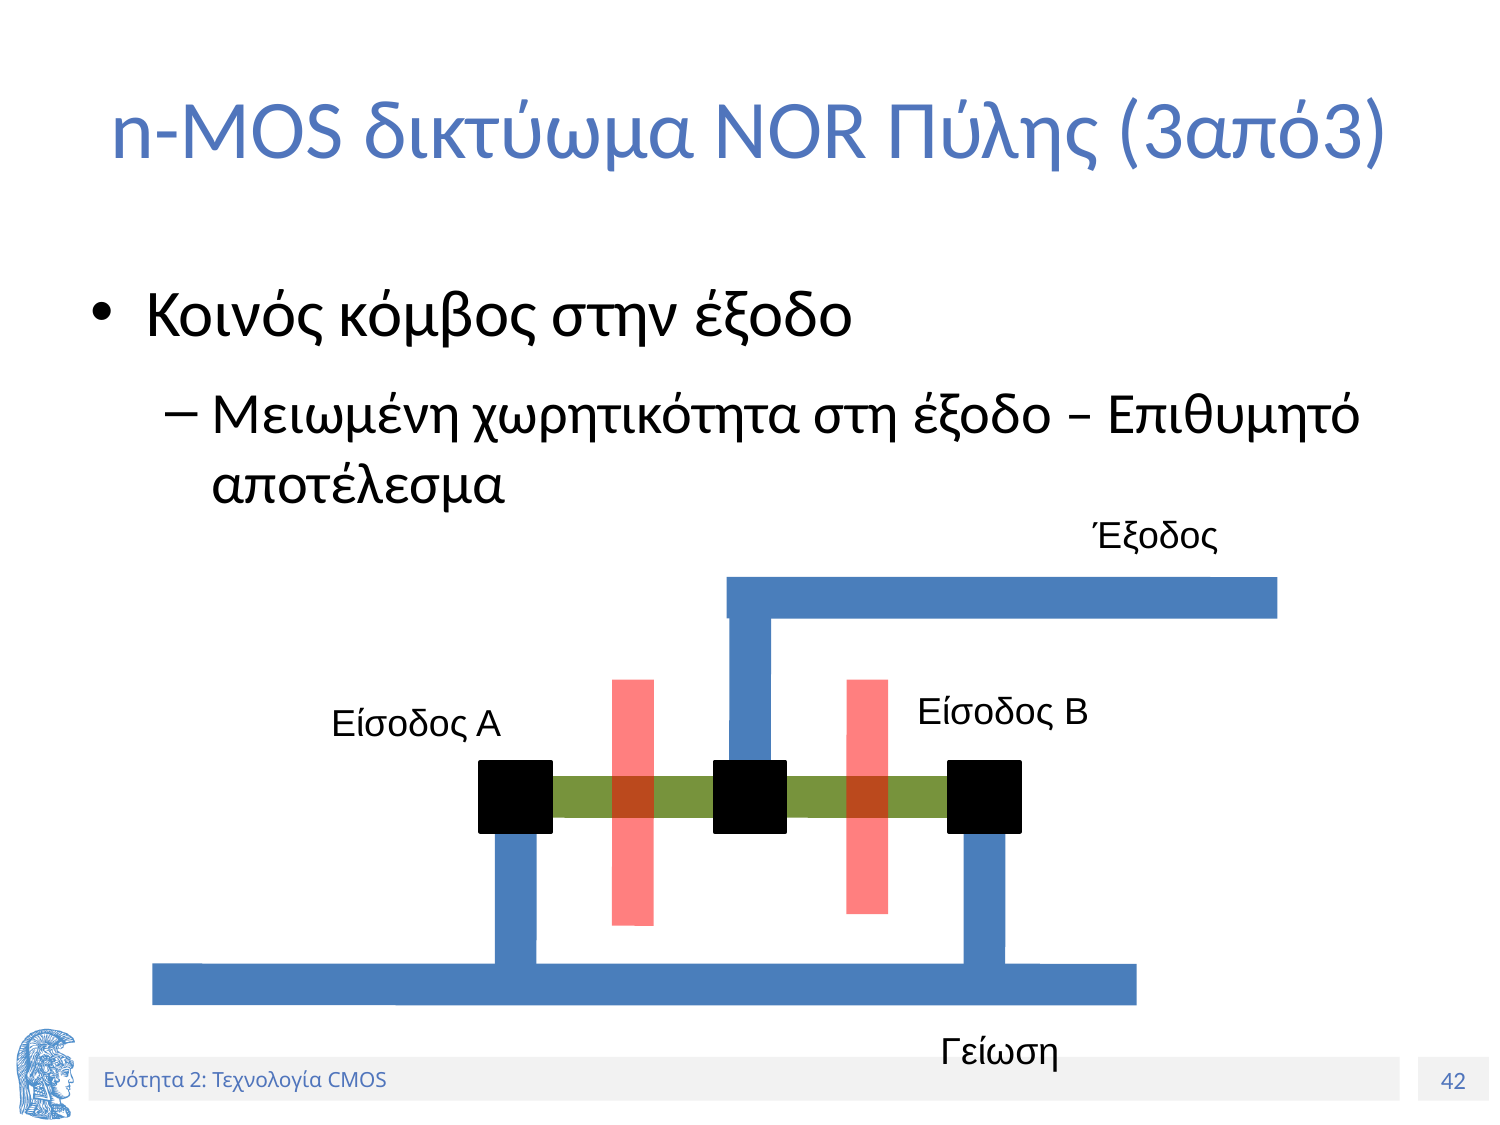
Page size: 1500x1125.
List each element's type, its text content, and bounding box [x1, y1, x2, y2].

text_box [947, 760, 1022, 834]
picture [9, 1025, 81, 1120]
text_box [713, 760, 787, 796]
text_box Γείωση [925, 1019, 1196, 1080]
text_box [478, 760, 553, 834]
text_box [713, 808, 787, 834]
text_box Είσοδος Β [902, 679, 1172, 740]
text_box Είσοδος Α [316, 691, 586, 752]
list Κοινός κόμβος στην έξοδο Μειωμένη χωρητικότητα στη έξοδο – Επιθυμητό αποτέλεσμα [75, 262, 1425, 504]
title n-MOS δικτύωμα NOR Πύλης (3από3) [75, 31, 1425, 219]
text_box Έξοδος [1078, 503, 1348, 564]
